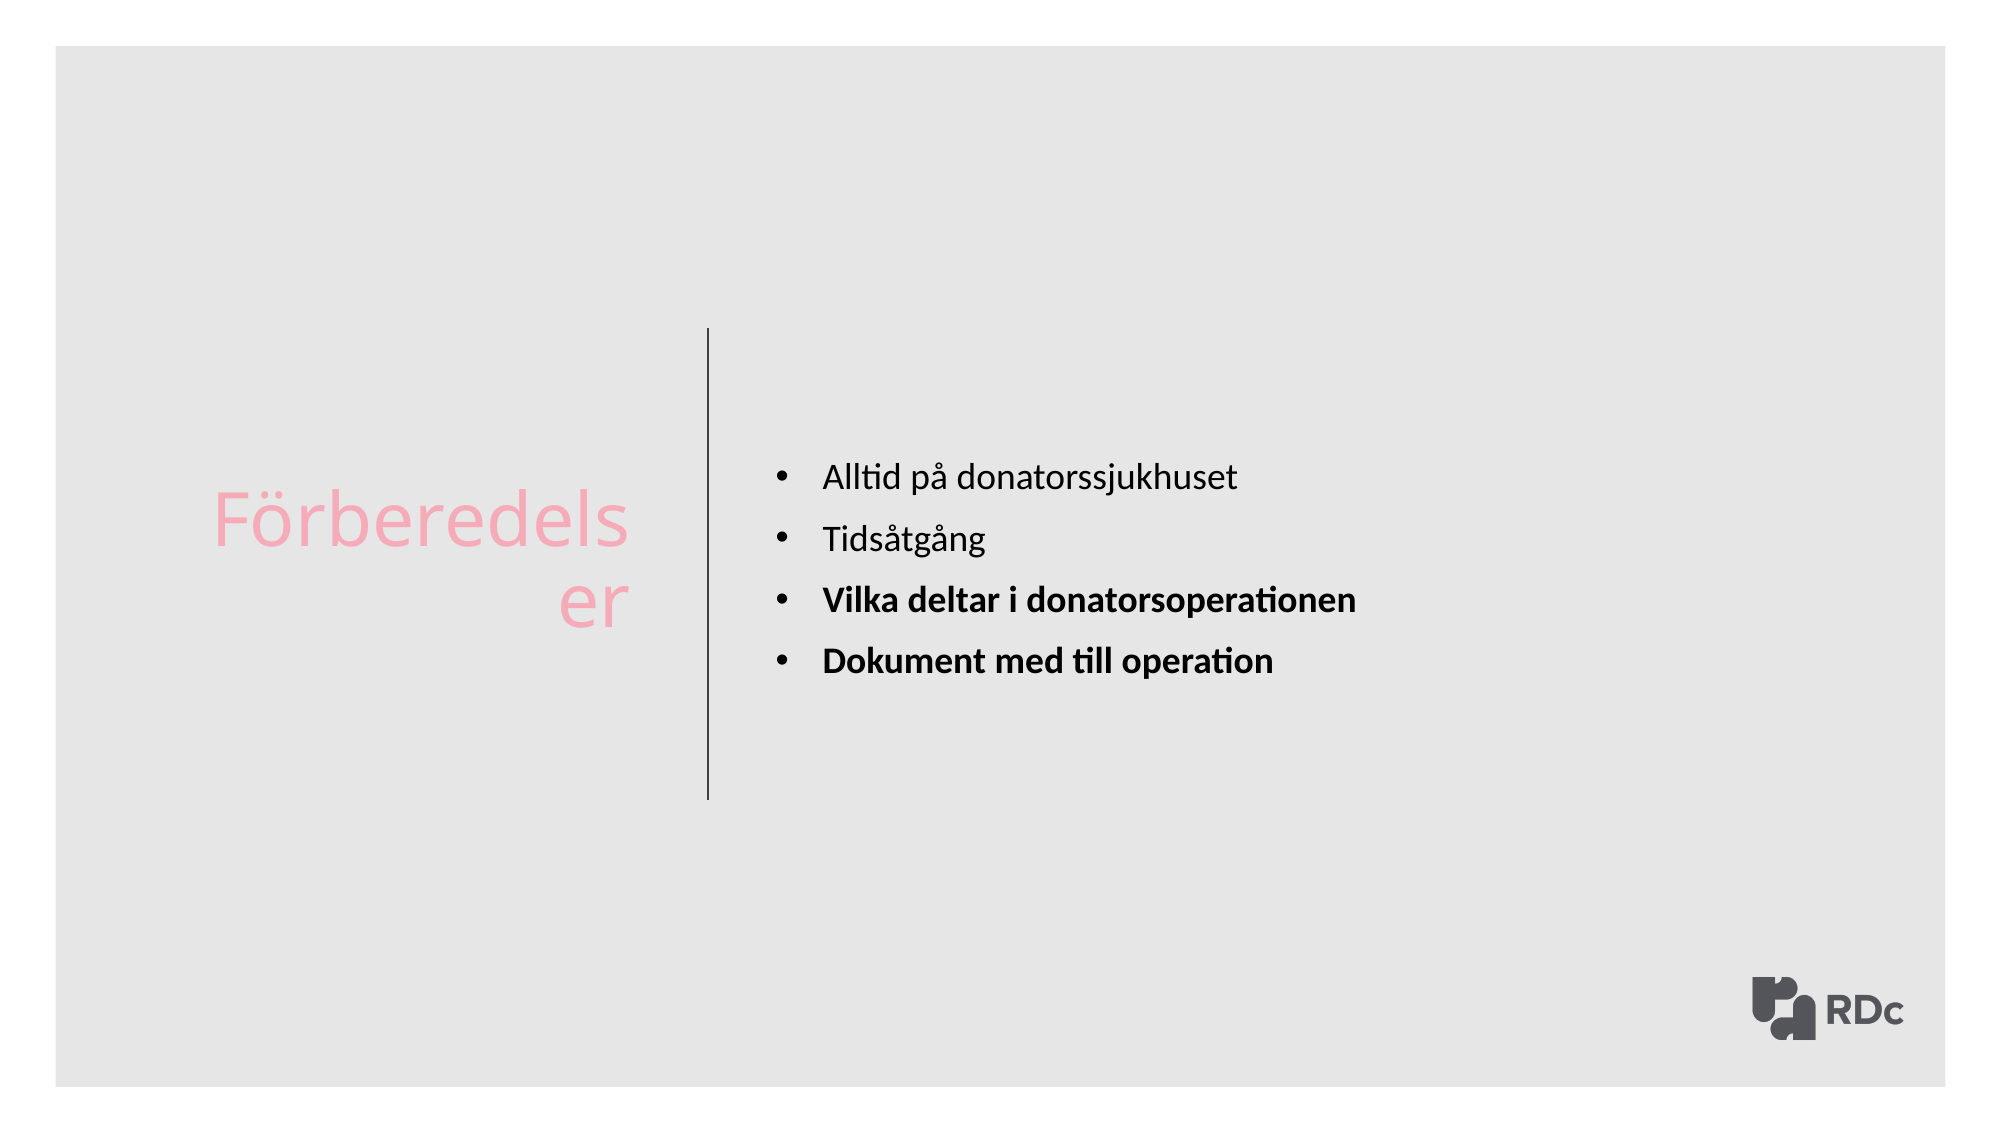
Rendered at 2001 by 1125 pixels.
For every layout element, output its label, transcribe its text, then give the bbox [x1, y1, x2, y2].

list Alltid på donatorssjukhuset Tidsåtgång Vilka deltar i donatorsoperationen Dokument med till operation [760, 332, 1705, 803]
picture [1731, 963, 1925, 1054]
list Förberedelser [175, 326, 646, 799]
